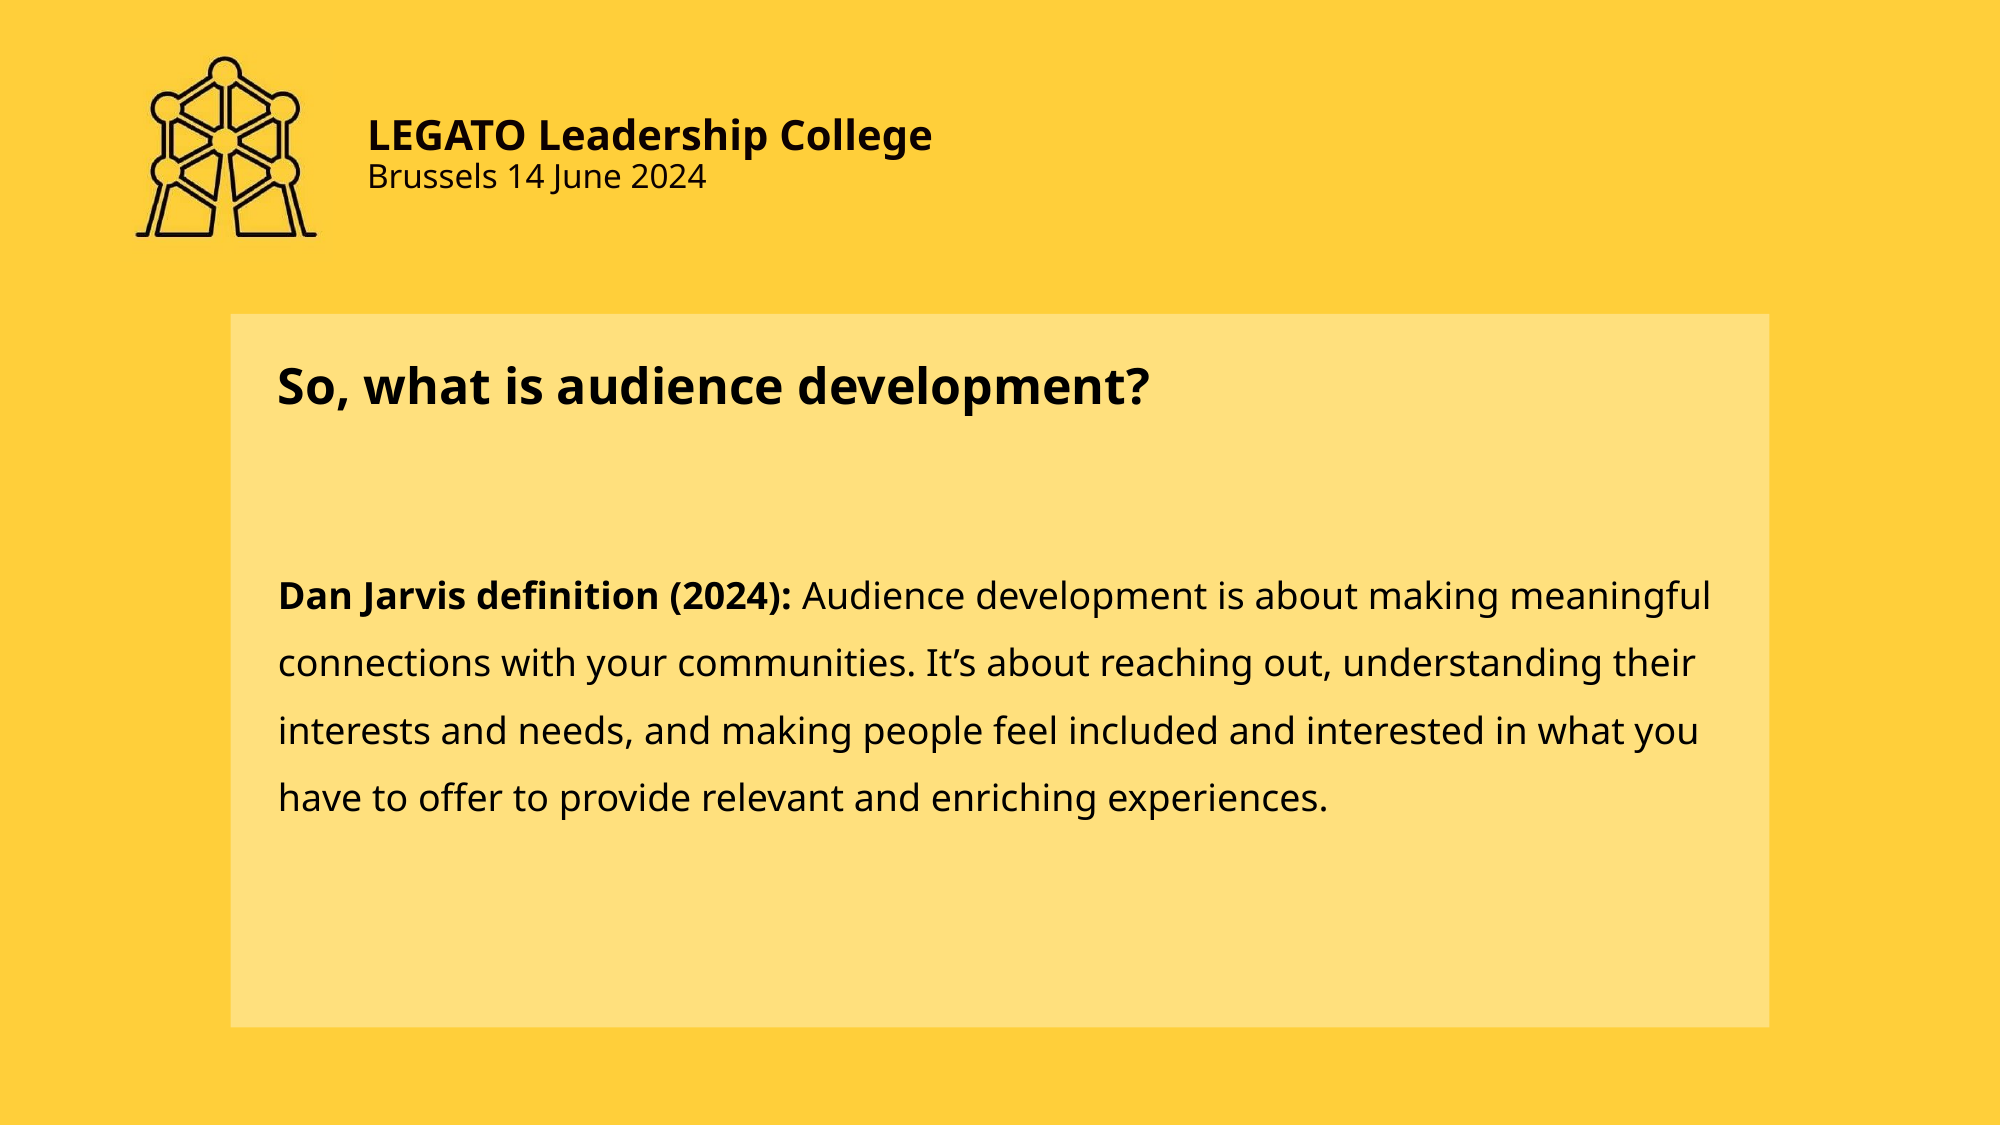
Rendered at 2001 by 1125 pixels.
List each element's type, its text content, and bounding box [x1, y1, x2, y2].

title LEGATO Leadership College Brussels 14 June 2024 [352, 97, 1853, 204]
subtitle So, what is audience development? Dan Jarvis definition (2024): Audience development is about making meaningful connections with your communities. It’s about reaching out, understanding their interests and needs, and making people feel included and interested in what you have to offer to provide relevant and enriching experiences. [230, 313, 1770, 1028]
picture [120, 38, 333, 263]
